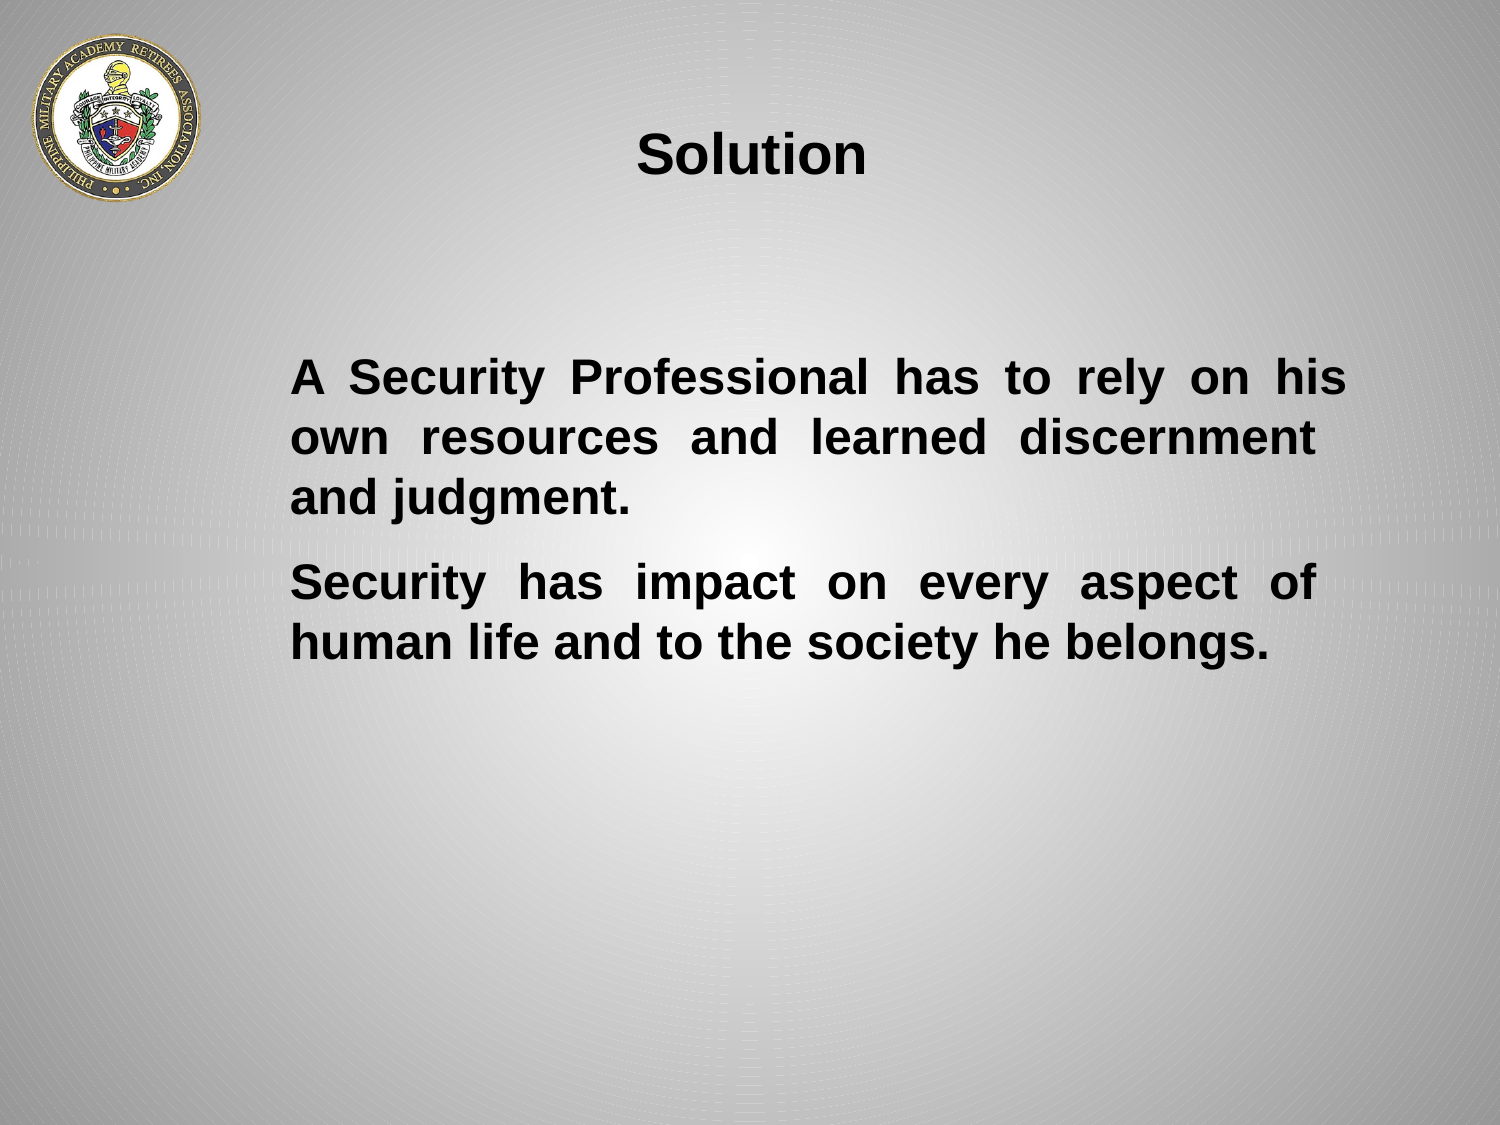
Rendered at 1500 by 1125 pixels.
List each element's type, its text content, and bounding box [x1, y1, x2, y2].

picture [24, 25, 209, 206]
text_box Solution [621, 108, 884, 194]
text_box A Security Professional has to rely on his own resources and learned discernment and judgment. Security has impact on every aspect of human life and to the society he belongs. [200, 337, 1363, 763]
